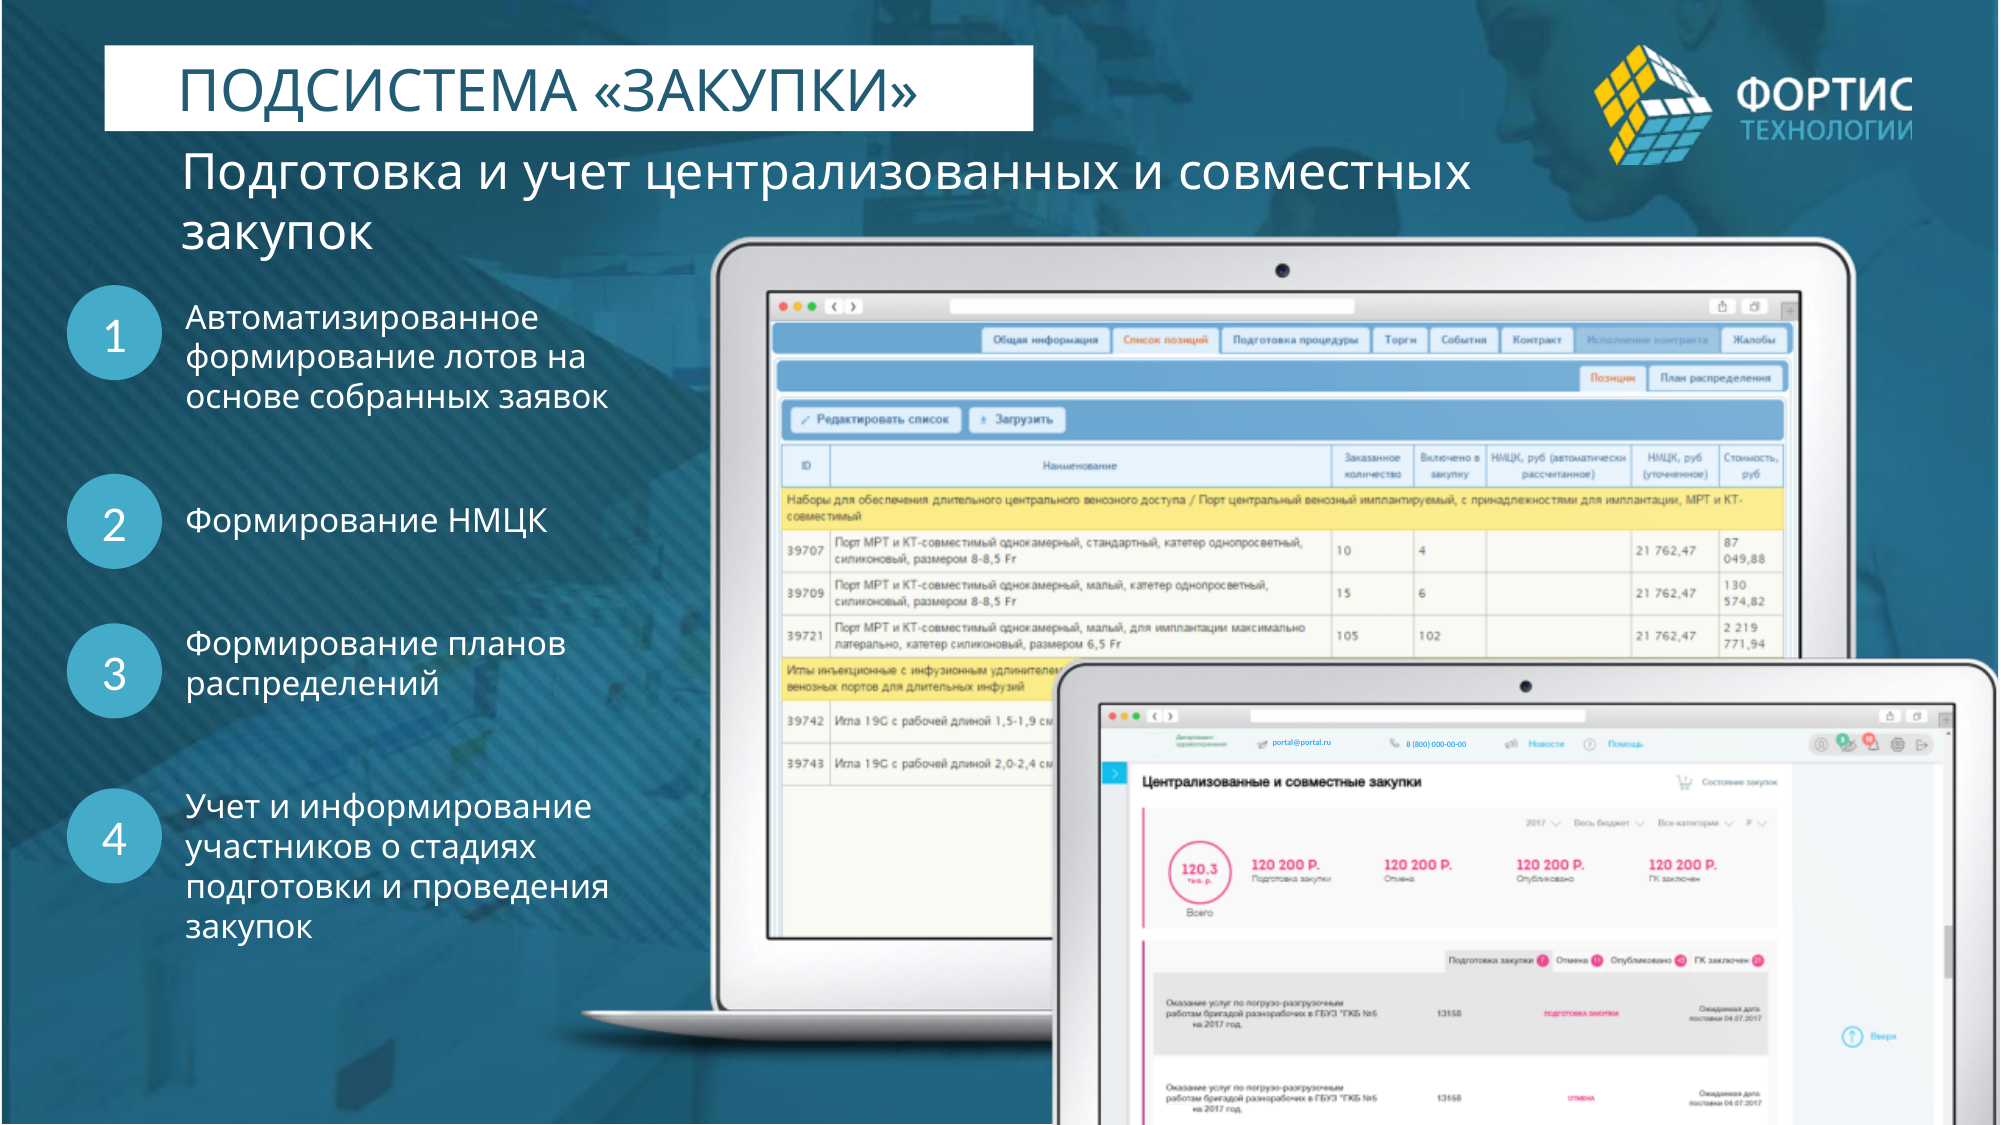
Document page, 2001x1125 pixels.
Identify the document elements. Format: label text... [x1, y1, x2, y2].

text_box Подготовка и учет централизованных и совместных закупок [166, 132, 337, 208]
picture [1, 0, 2000, 1125]
text_box 1 [66, 285, 162, 381]
text_box 4 [66, 788, 162, 884]
text_box ПОДСИСТЕМА «ЗАКУПКИ» [104, 45, 337, 132]
text_box 2 [66, 473, 162, 569]
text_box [747, 469, 2000, 1125]
text_box 3 [66, 623, 162, 719]
text_box Автоматизированное формирование лотов на основе собранных заявок Формирование НМЦК Формирование планов распределений Учет и информирование участников о стадиях подготовки и проведения закупок [170, 288, 337, 960]
